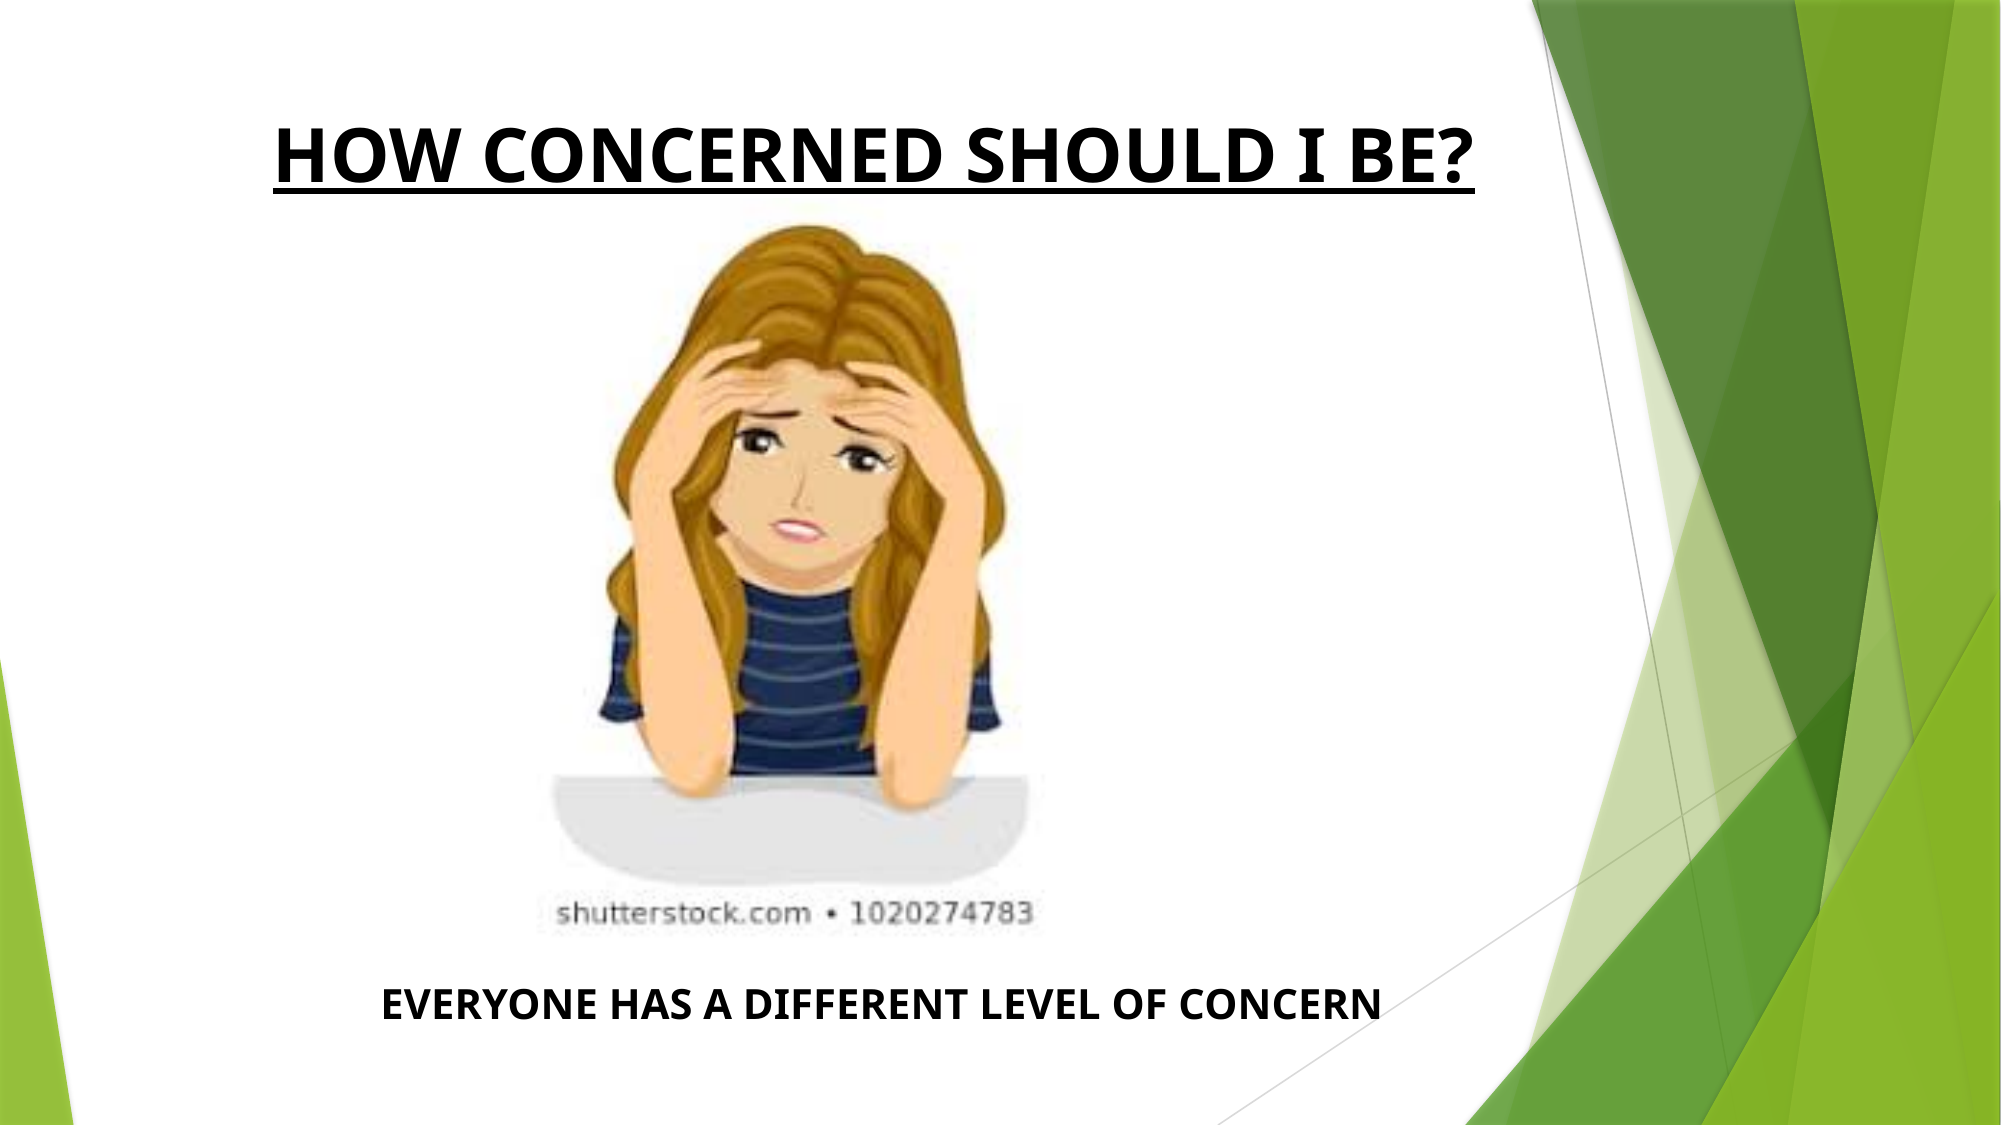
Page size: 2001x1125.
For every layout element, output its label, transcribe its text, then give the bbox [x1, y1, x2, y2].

title HOW CONCERNED SHOULD I BE? EVERYONE HAS A DIFFERENT LEVEL OF CONCERN [257, 99, 1522, 1055]
picture [514, 198, 1081, 940]
